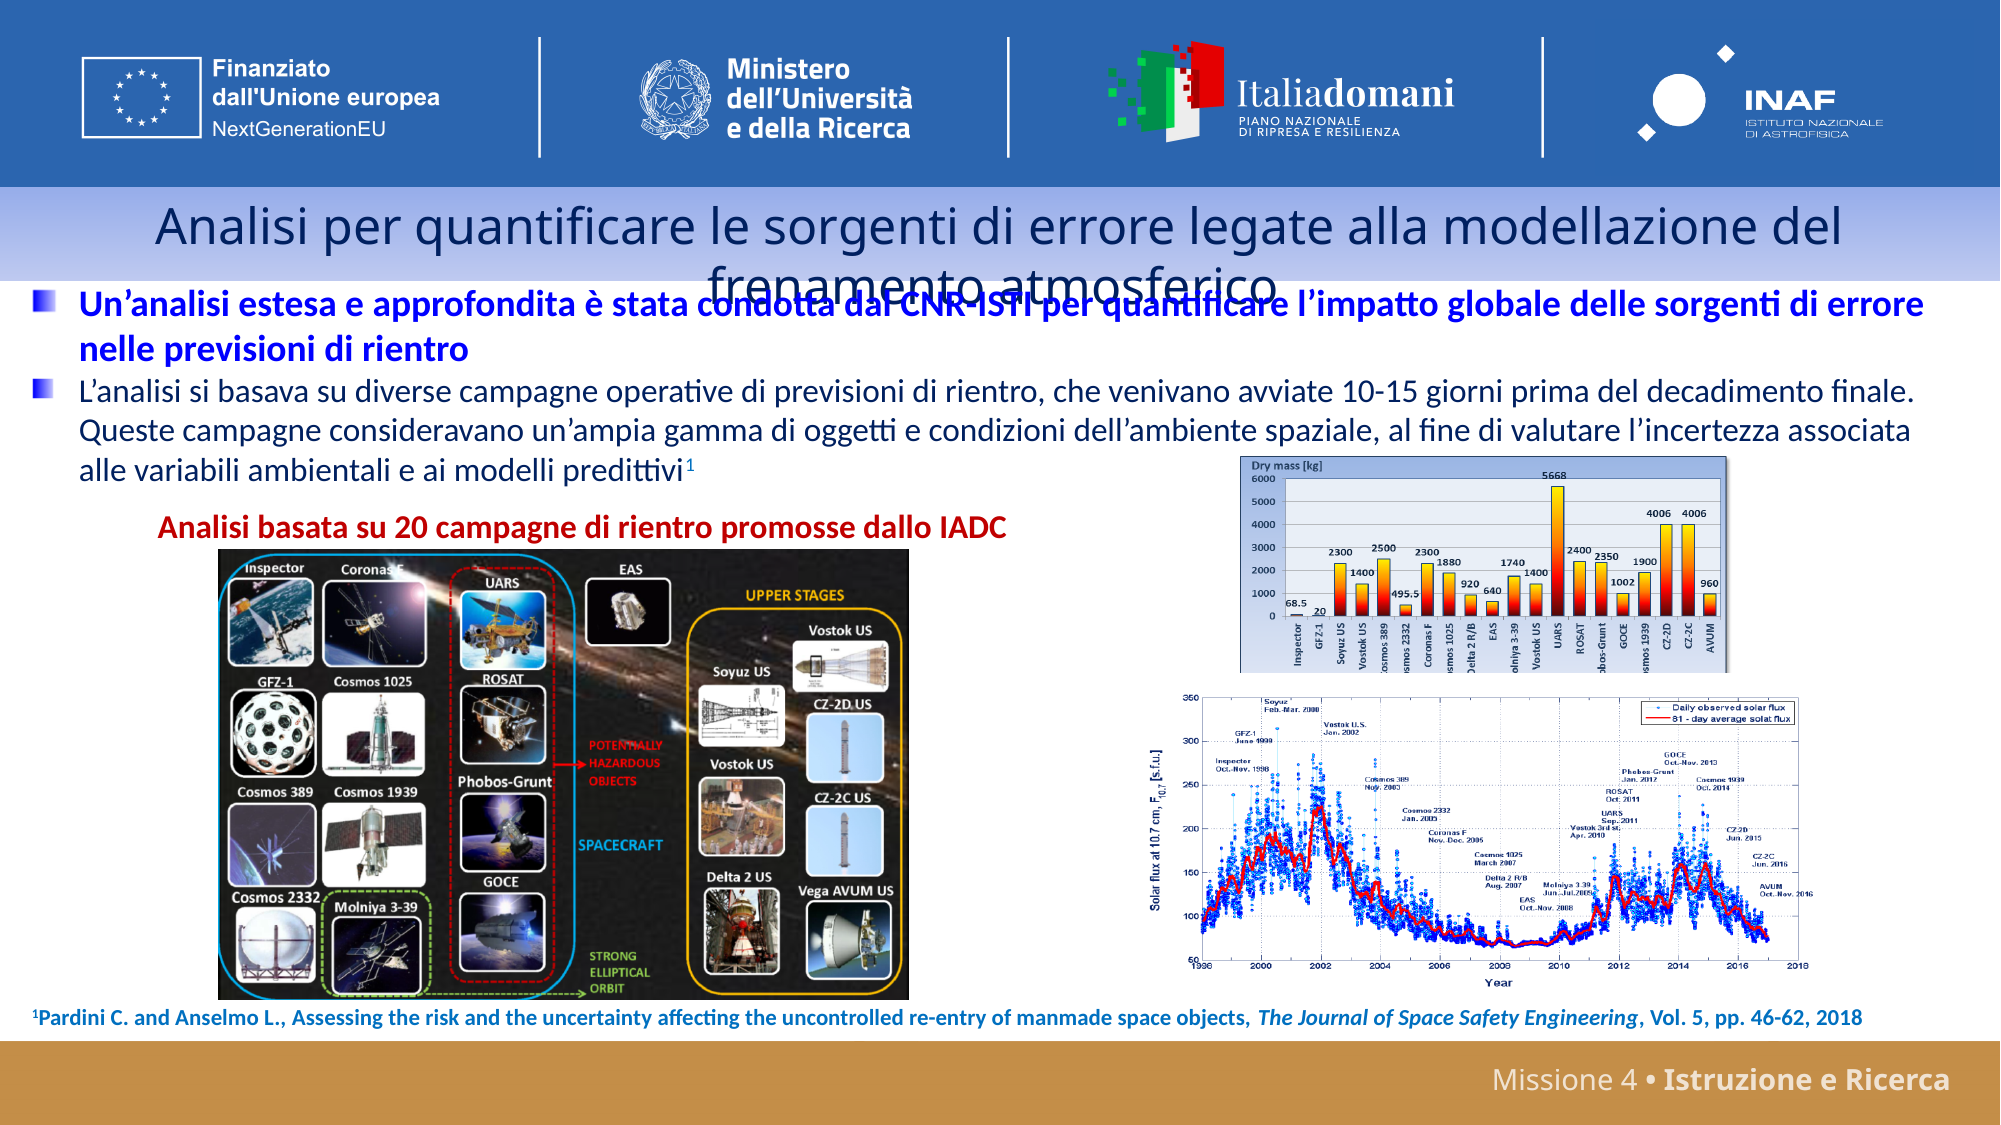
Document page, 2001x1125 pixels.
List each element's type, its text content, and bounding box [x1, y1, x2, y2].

text_box Analisi basata su 20 campagne di rientro promosse dallo IADC [93, 497, 1072, 553]
picture [31, 288, 59, 315]
picture [1101, 454, 1871, 995]
picture [218, 549, 909, 1000]
picture [31, 377, 56, 401]
text_box [1595, 19, 1974, 176]
picture [0, 0, 2000, 187]
picture [0, 1041, 2000, 1125]
text_box Un’analisi estesa e approfondita è stata condotta dal CNR-ISTI per quantificare l’impatto globale delle sorgenti di errore nelle previsioni di rientro L’analisi si basava su diverse campagne operative di previsioni di rientro, che venivano avviate 10-15 giorni prima del decadimento finale. Queste campagne consideravano un’ampia gamma di oggetti e condizioni dell’ambiente spaziale, al fine di valutare l’incertezza associata alle variabili ambientali e ai modelli predittivi1 [17, 271, 1974, 496]
text_box 1Pardini C. and Anselmo L., Assessing the risk and the uncertainty affecting the uncontrolled re-entry of manmade space objects, The Journal of Space Safety Engineering, Vol. 5, pp. 46-62, 2018 [17, 994, 1989, 1038]
text_box Analisi per quantificare le sorgenti di errore legate alla modellazione del frenamento atmosferico [0, 187, 2000, 281]
picture [218, 959, 259, 1000]
text_box Missione 4 • Istruzione e Ricerca [1101, 1054, 1974, 1104]
